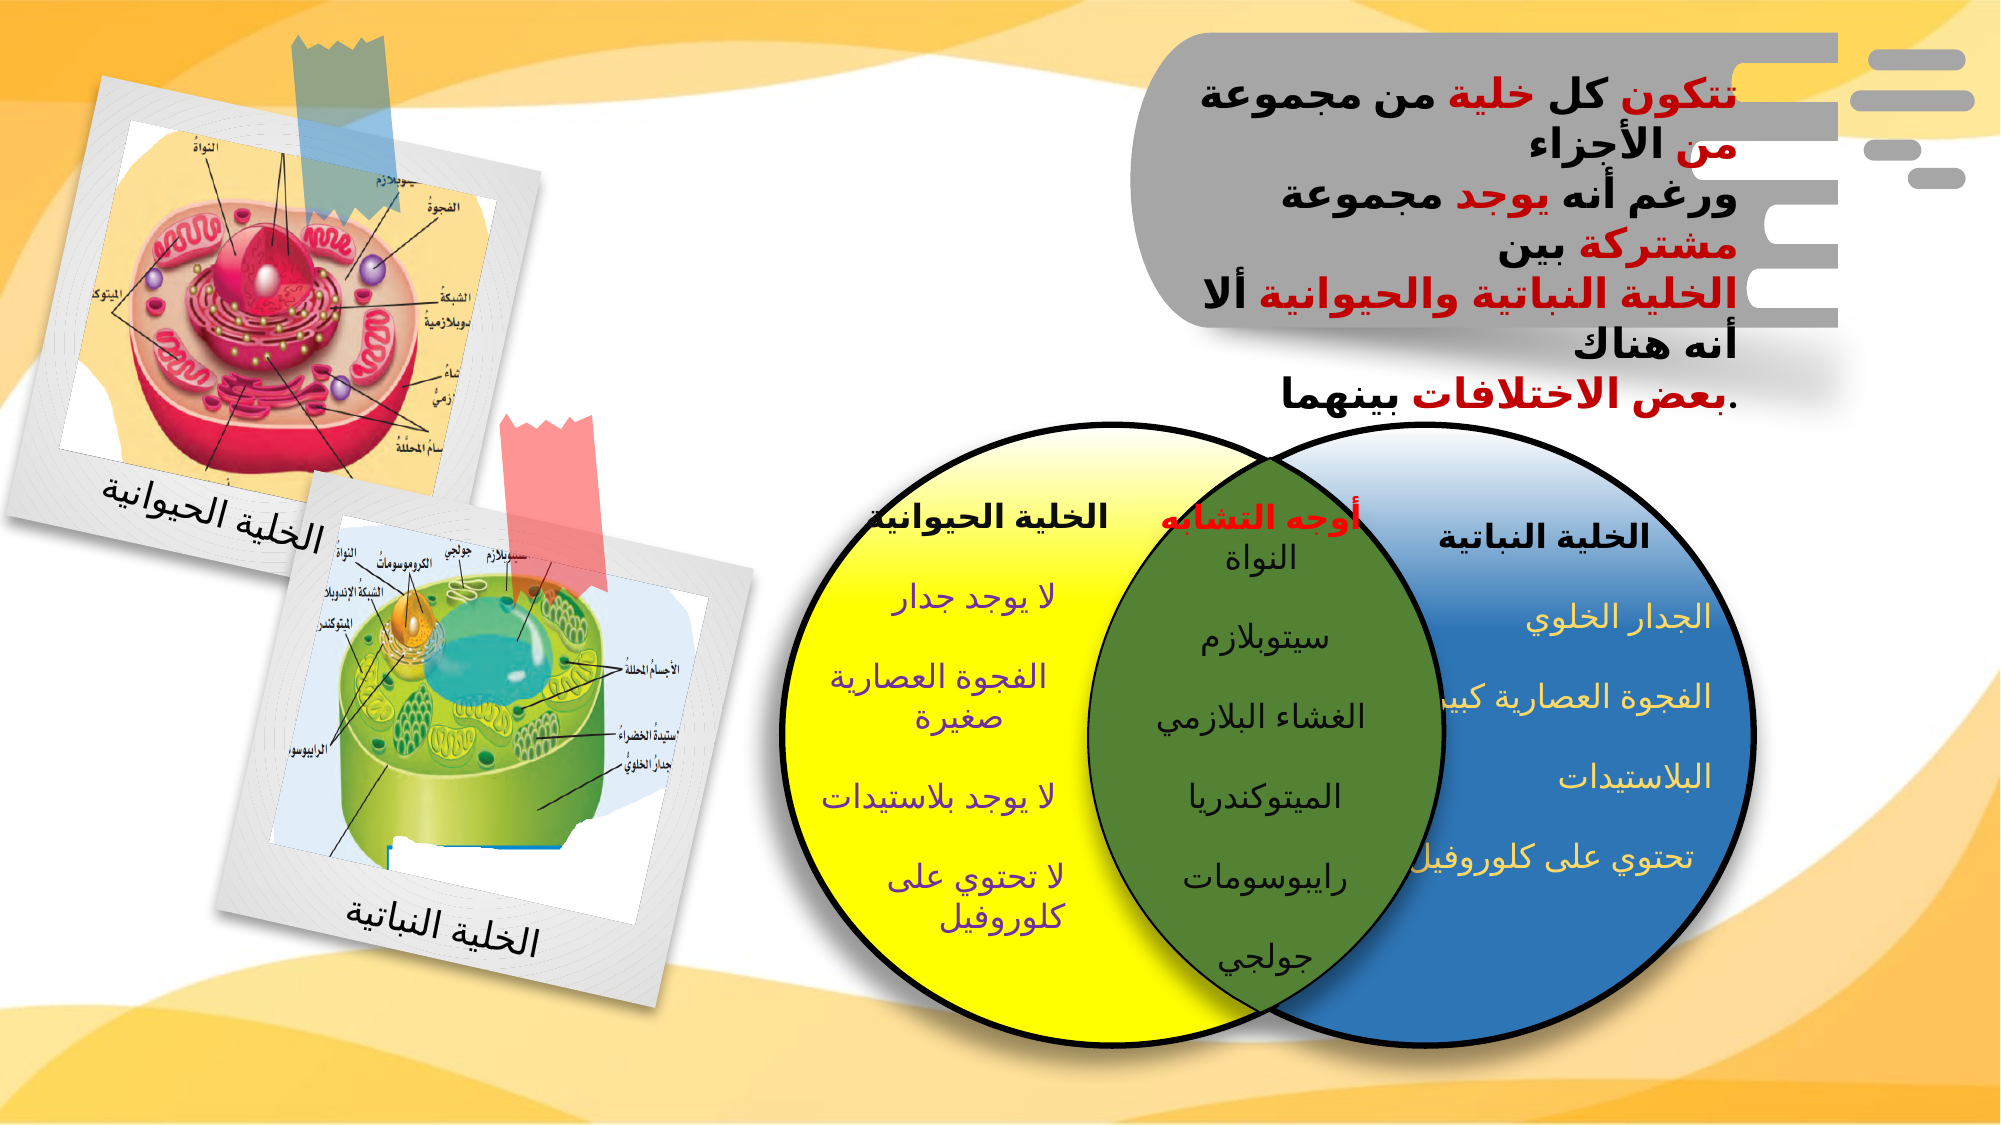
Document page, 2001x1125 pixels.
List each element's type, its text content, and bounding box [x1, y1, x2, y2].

text_box الخلية الحيوانية [50, 440, 378, 583]
text_box [395, 138, 543, 503]
text_box الخلية النباتية [279, 864, 608, 986]
text_box [267, 513, 711, 927]
text_box CHOICE 02 [1060, 371, 1486, 458]
text_box [4, 74, 299, 577]
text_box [1130, 32, 1975, 402]
text_box [214, 534, 756, 1010]
text_box أوجه التشابه النواة سيتوبلازم الغشاء البلازمي الميتوكندريا رايبوسومات جولجي [1087, 456, 1444, 1014]
text_box [498, 411, 610, 609]
picture [0, 0, 2001, 1125]
text_box الخلية الحيوانية لا يوجد جدار الفجوة العصارية صغيرة لا يوجد بلاستيدات لا تحتوي على كلوروفيل [781, 423, 1265, 1047]
text_box [305, 468, 508, 550]
text_box [57, 118, 499, 502]
text_box [290, 32, 402, 230]
text_box الخلية النباتية الجدار الخلوي الفجوة العصارية كبيرة البلاستيدات تحتوي على كلوروفيل [1274, 423, 1755, 1047]
